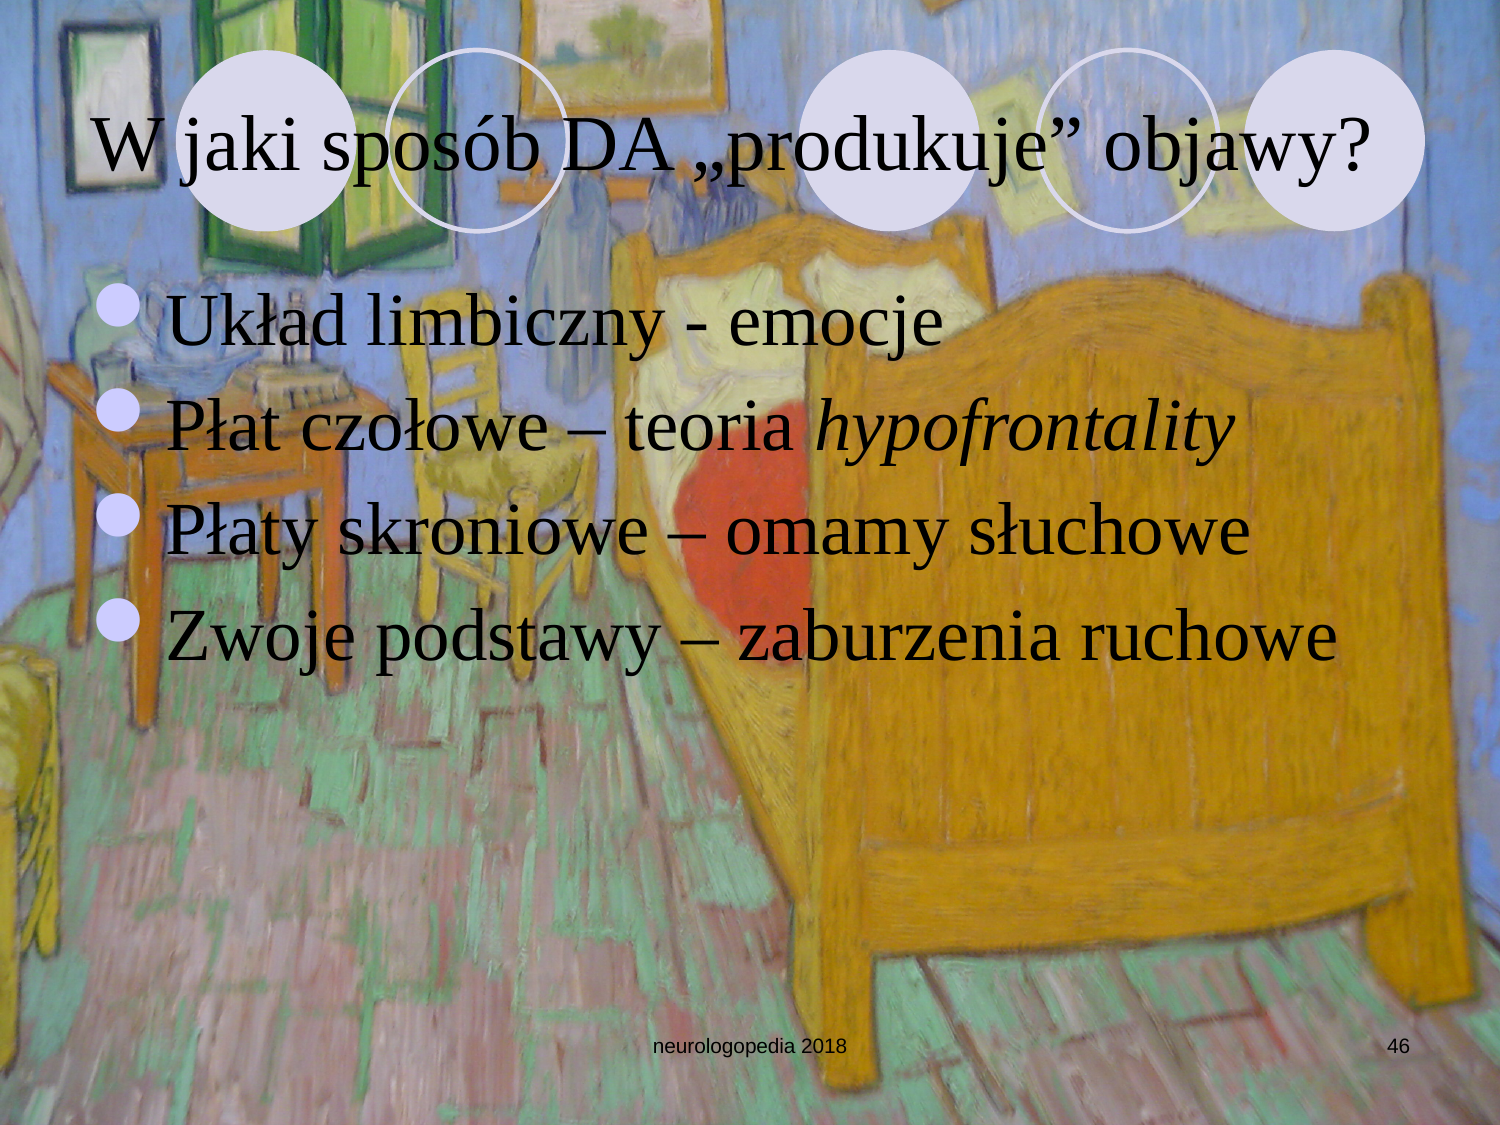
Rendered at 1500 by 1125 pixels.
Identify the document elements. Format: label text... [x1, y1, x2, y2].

footer neurologopedia 2018 [512, 1024, 988, 1101]
slide_number 46 [1074, 1024, 1426, 1101]
picture [0, 0, 1500, 1125]
list Układ limbiczny - emocje Płat czołowe – teoria hypofrontality Płaty skroniowe – omamy słuchowe Zwoje podstawy – zaburzenia ruchowe [74, 262, 1426, 1006]
title W jaki sposób DA „produkuje” objawy? [74, 44, 1426, 233]
